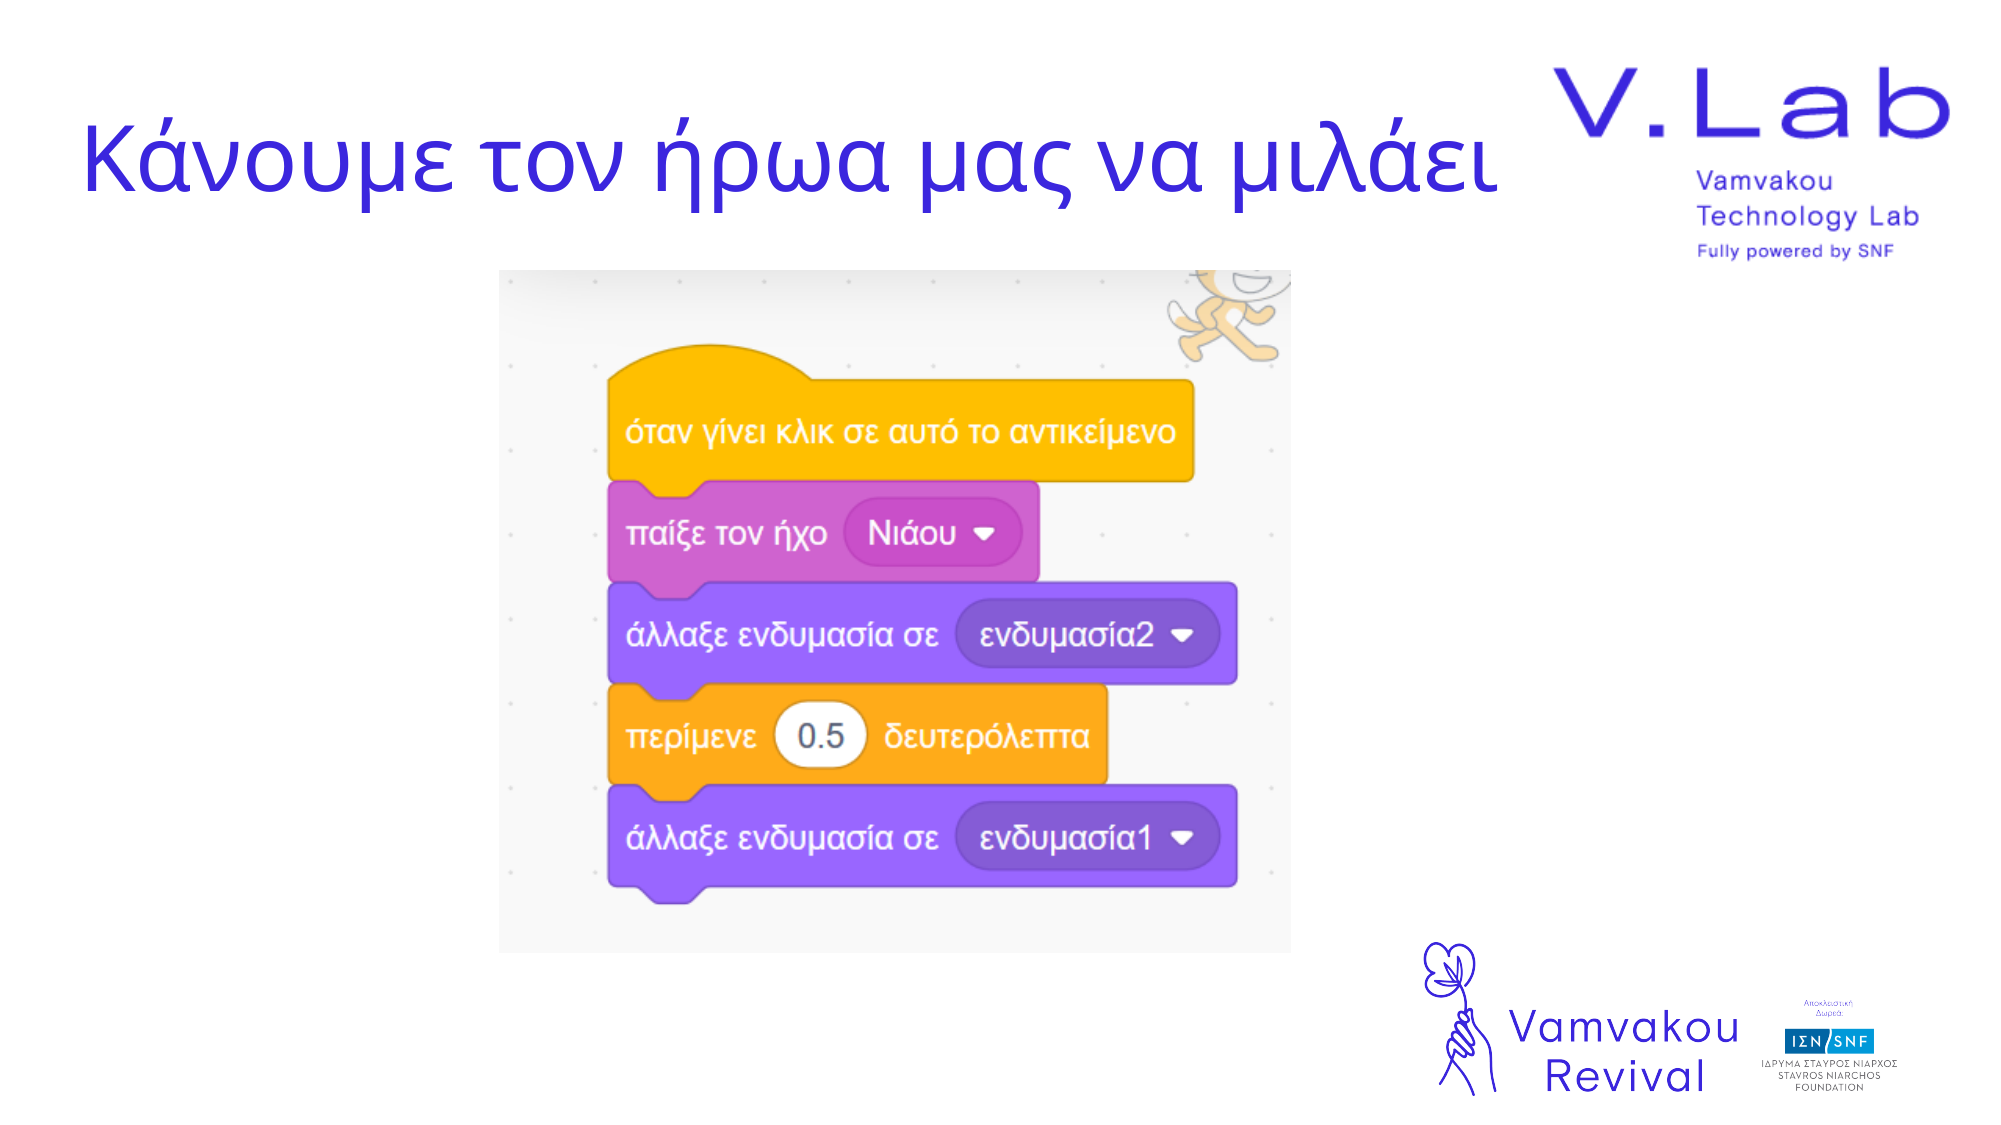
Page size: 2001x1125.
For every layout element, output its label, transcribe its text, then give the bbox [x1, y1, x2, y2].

title Κάνουμε τον ήρωα μας να μιλάει [64, 52, 1544, 271]
picture [1547, 0, 1953, 348]
picture [1395, 913, 1922, 1123]
picture [499, 269, 1291, 953]
